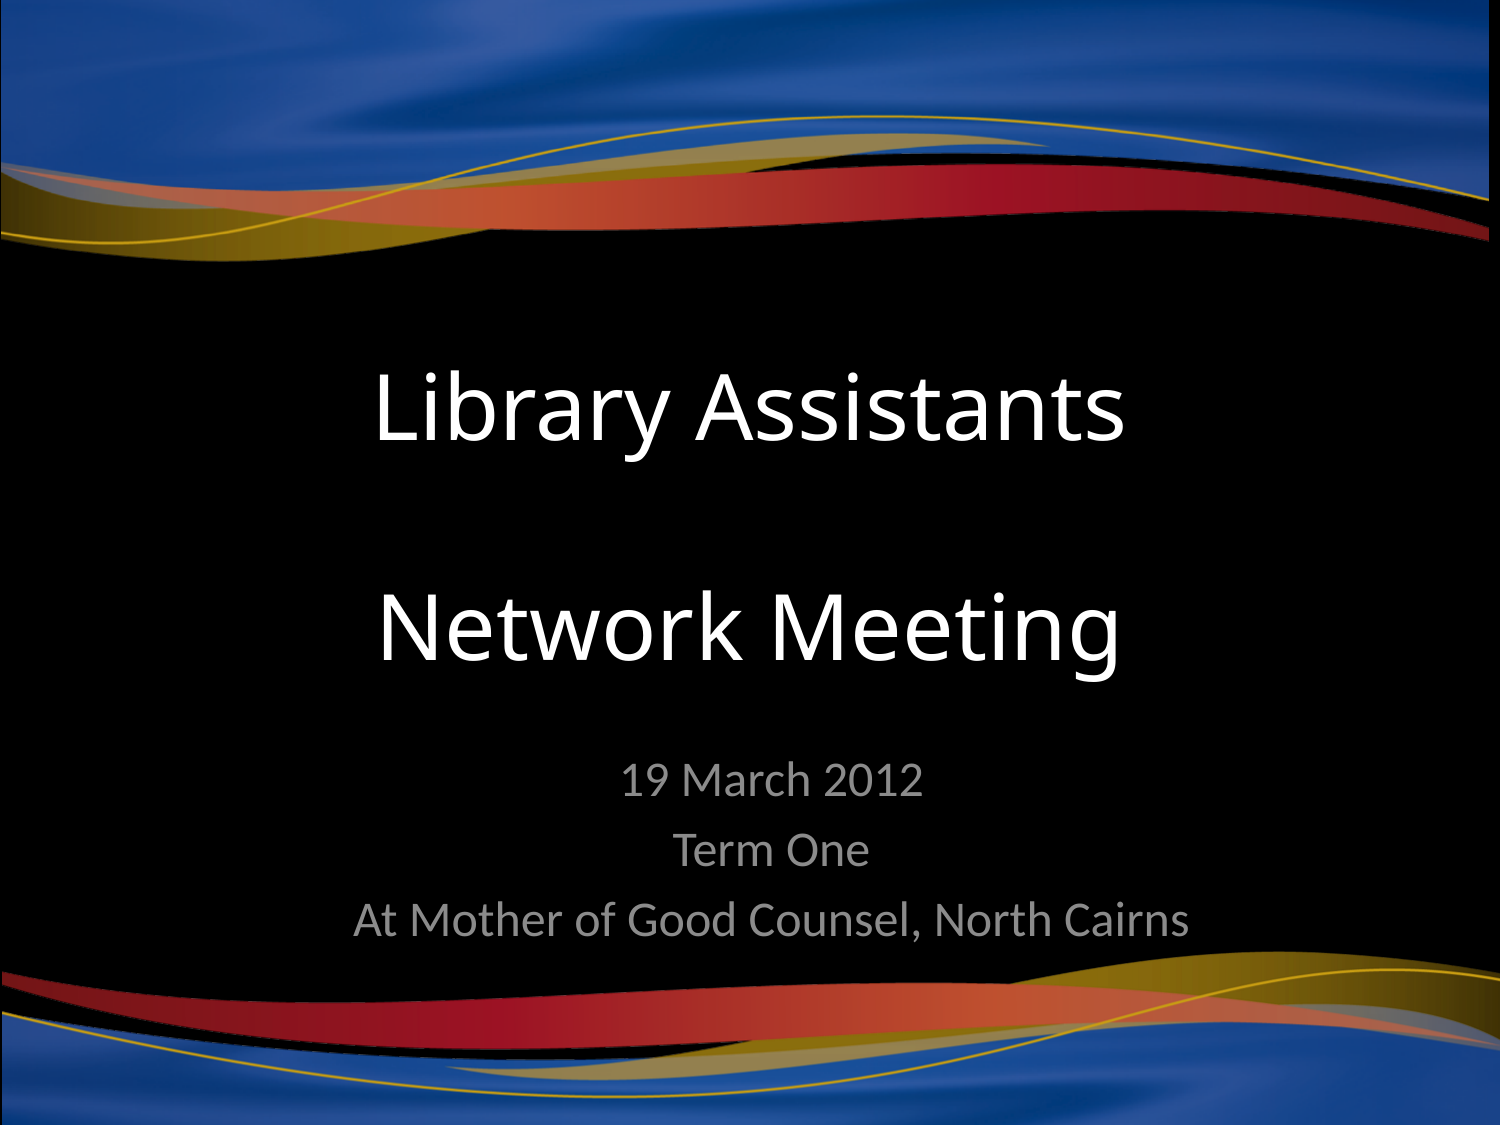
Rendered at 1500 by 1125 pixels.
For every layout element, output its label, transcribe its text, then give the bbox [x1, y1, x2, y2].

picture [0, 0, 1489, 284]
picture [2, 928, 1500, 1125]
title Library Assistants Network Meeting [112, 312, 1388, 716]
subtitle 19 March 2012 Term One At Mother of Good Counsel, North Cairns [112, 739, 1431, 926]
